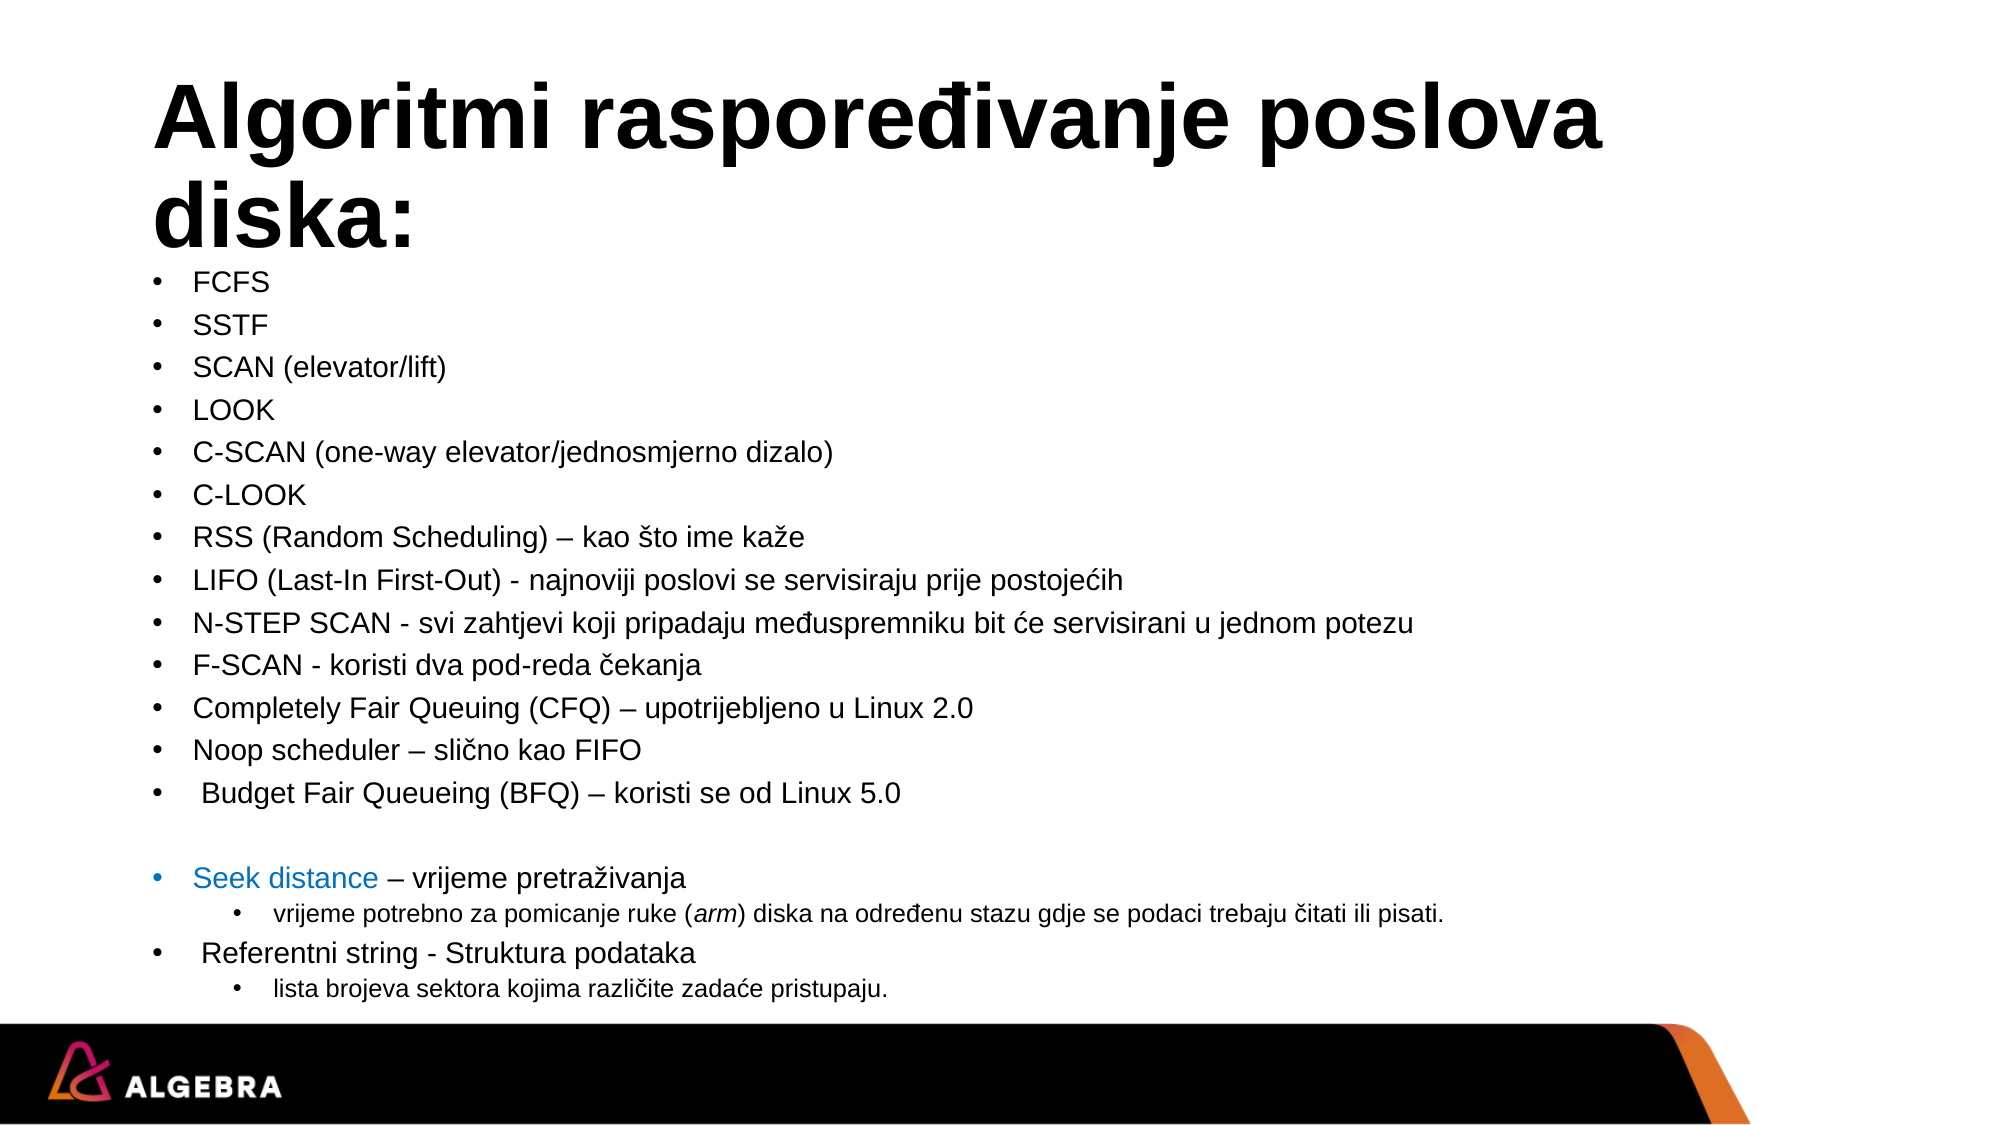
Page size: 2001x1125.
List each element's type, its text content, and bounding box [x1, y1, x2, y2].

list FCFS SSTF SCAN (elevator/lift) LOOK C-SCAN (one-way elevator/jednosmjerno dizalo) C-LOOK RSS (Random Scheduling) – kao što ime kaže LIFO (Last-In First-Out) - najnoviji poslovi se servisiraju prije postojećih N-STEP SCAN - svi zahtjevi koji pripadaju međuspremniku bit će servisirani u jednom potezu F-SCAN - koristi dva pod-reda čekanja Completely Fair Queuing (CFQ) – upotrijebljeno u Linux 2.0 Noop scheduler – slično kao FIFO Budget Fair Queueing (BFQ) – koristi se od Linux 5.0 Seek distance – vrijeme pretraživanja vrijeme potrebno za pomicanje ruke (arm) diska na određenu stazu gdje se podaci trebaju čitati ili pisati. Referentni string - Struktura podataka lista brojeva sektora kojima različite zadaće pristupaju. [137, 259, 1863, 1014]
picture [0, 1023, 1958, 1125]
title Algoritmi raspoređivanje poslova diska: [137, 59, 1863, 259]
